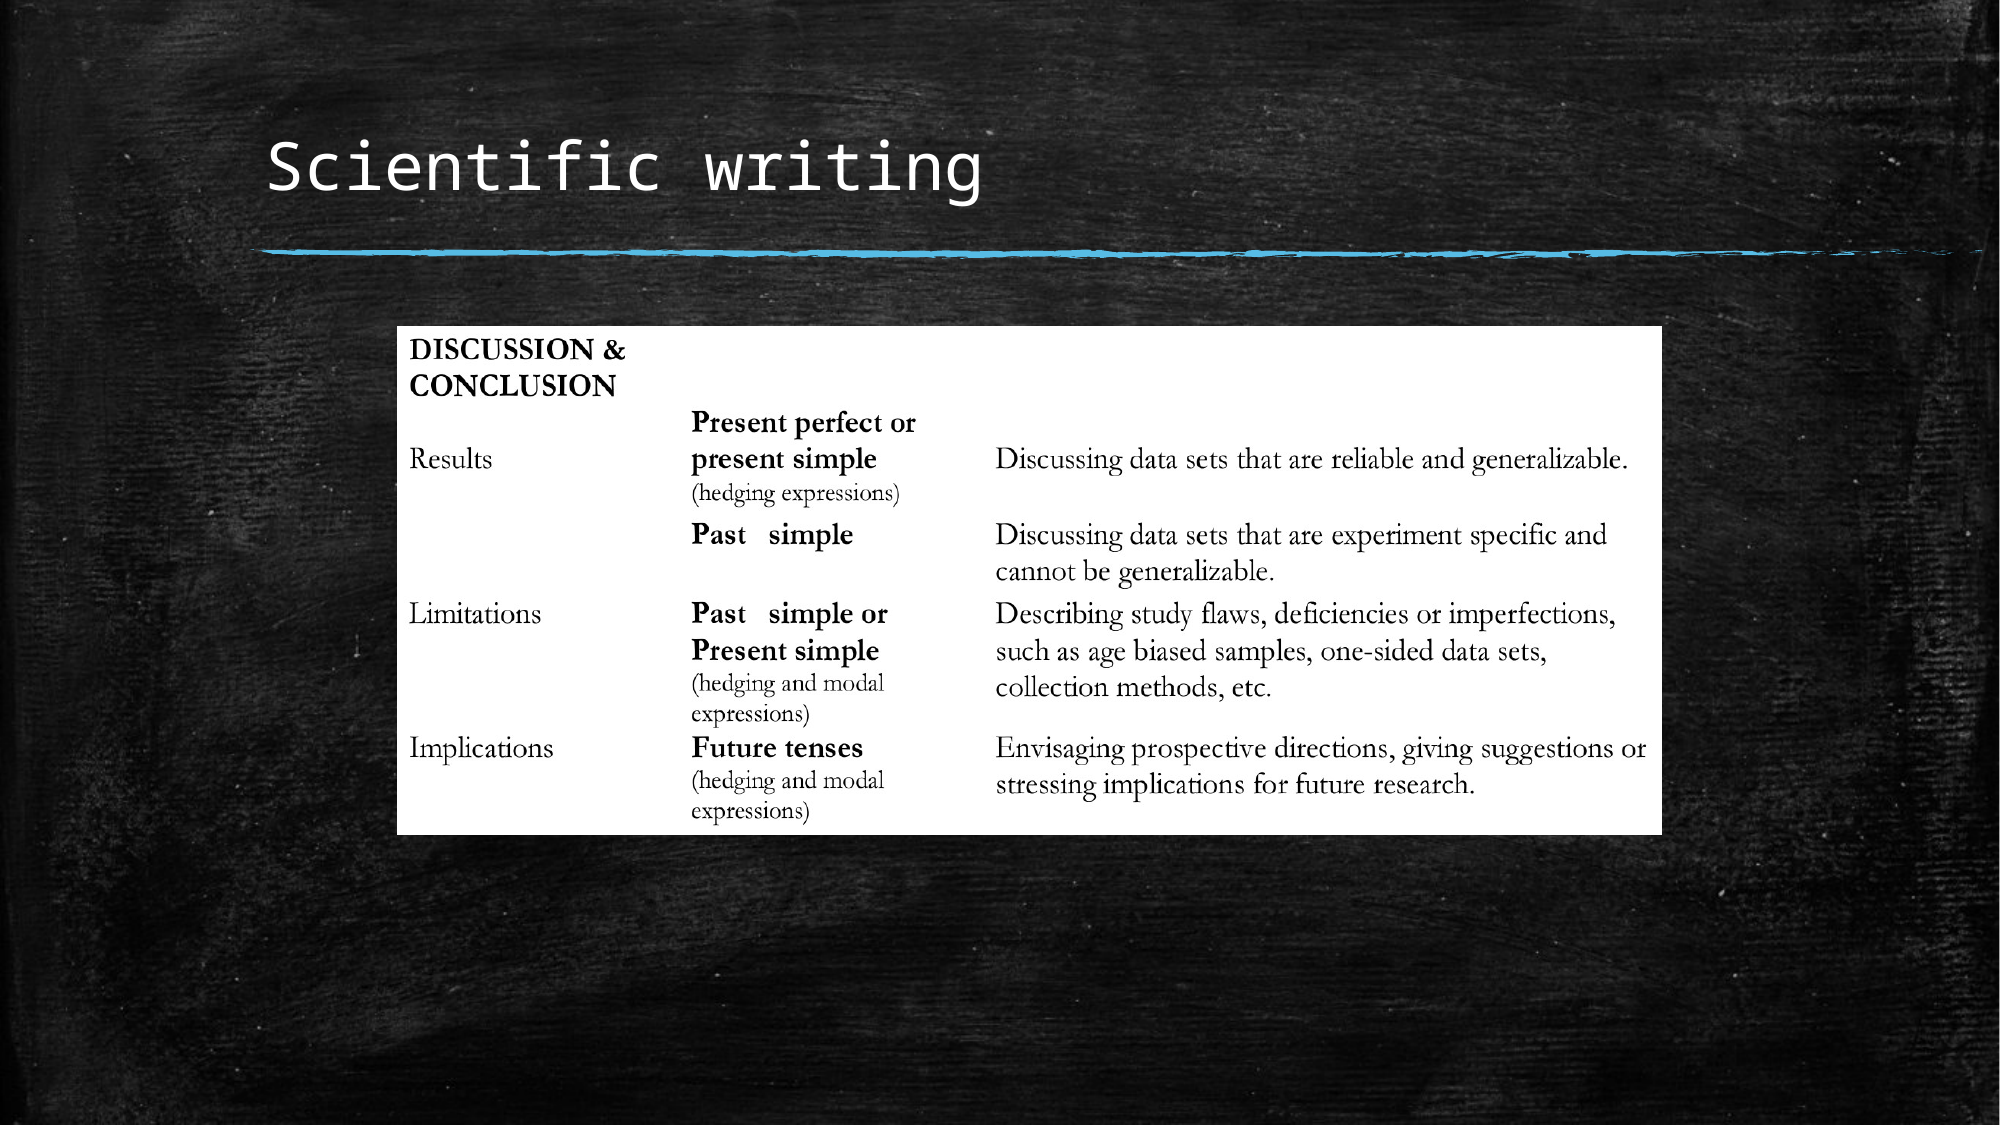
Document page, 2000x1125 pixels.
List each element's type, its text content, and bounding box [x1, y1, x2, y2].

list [397, 326, 1662, 835]
title Scientific writing [249, 45, 1750, 213]
